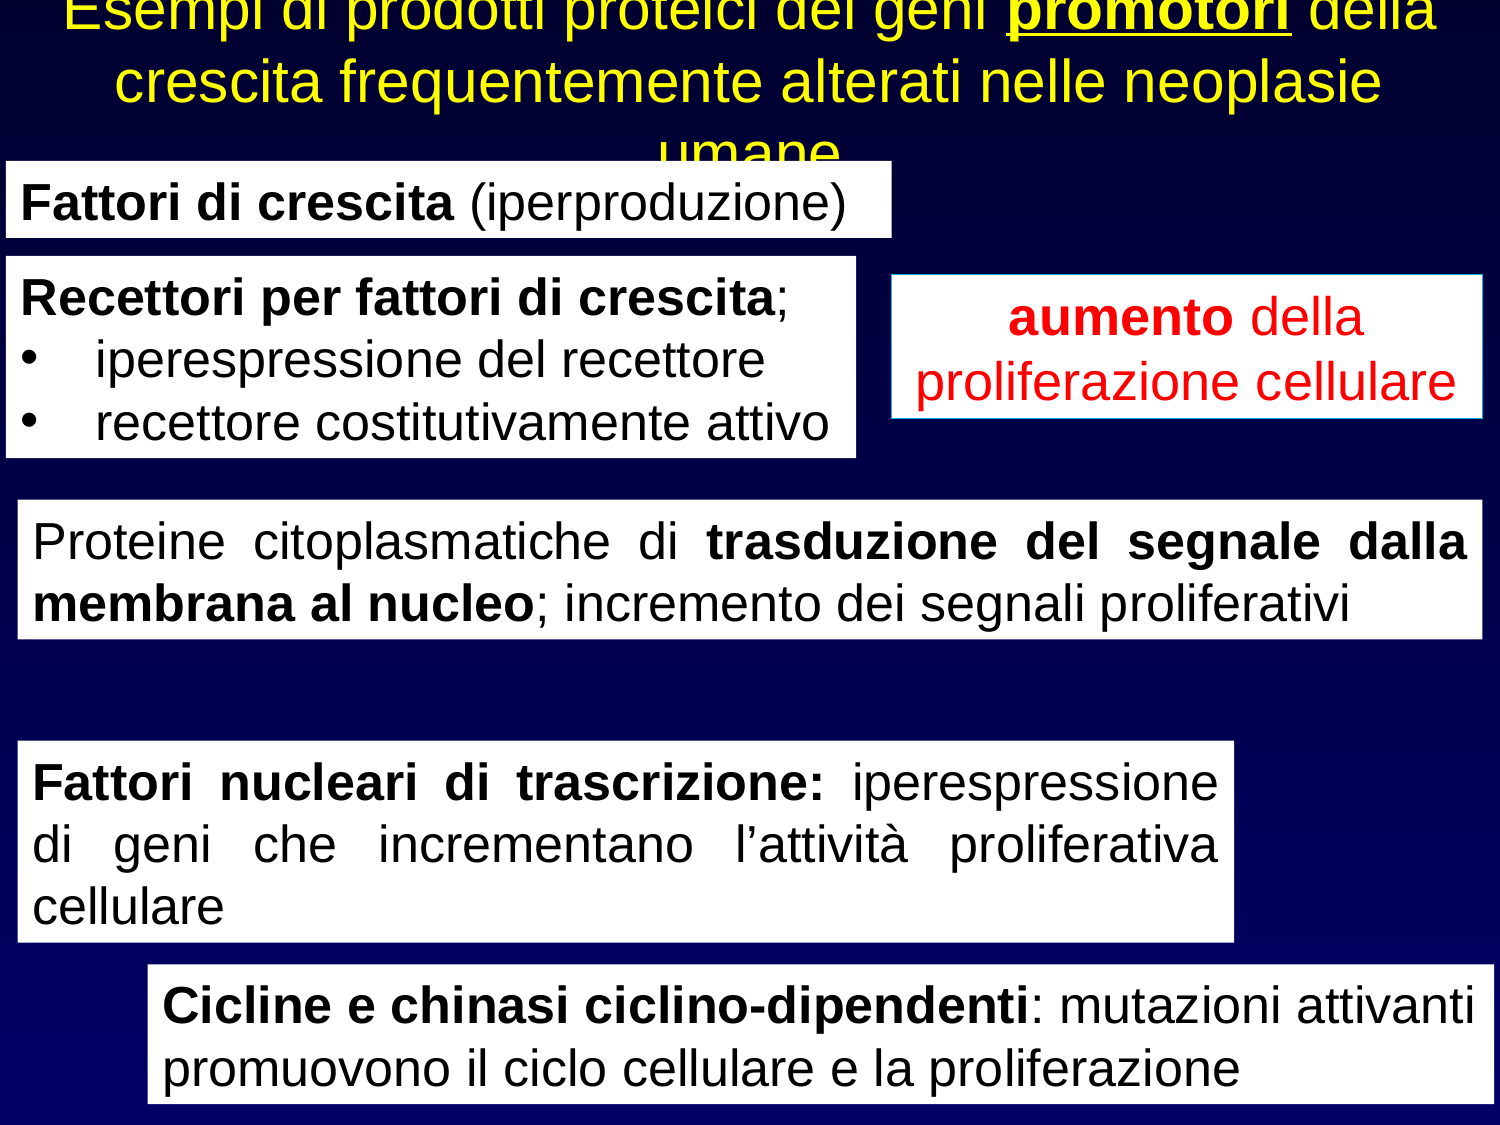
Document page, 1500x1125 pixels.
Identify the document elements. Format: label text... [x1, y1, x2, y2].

text_box Fattori di crescita (iperproduzione) [5, 160, 892, 238]
text_box Proteine citoplasmatiche di trasduzione del segnale dalla membrana al nucleo; incremento dei segnali proliferativi [17, 499, 1483, 640]
text_box Recettori per fattori di crescita; iperespressione del recettore recettore costitutivamente attivo [5, 255, 857, 459]
text_box Cicline e chinasi ciclino-dipendenti: mutazioni attivanti promuovono il ciclo cellulare e la proliferazione [147, 964, 1495, 1105]
text_box aumento della proliferazione cellulare [891, 274, 1483, 419]
text_box Fattori nucleari di trascrizione: iperespressione di geni che incrementano l’attività proliferativa cellulare [17, 740, 1235, 943]
title Esempi di prodotti proteici dei geni promotori della crescita frequentemente alterati nelle neoplasie umane [0, 0, 1500, 173]
